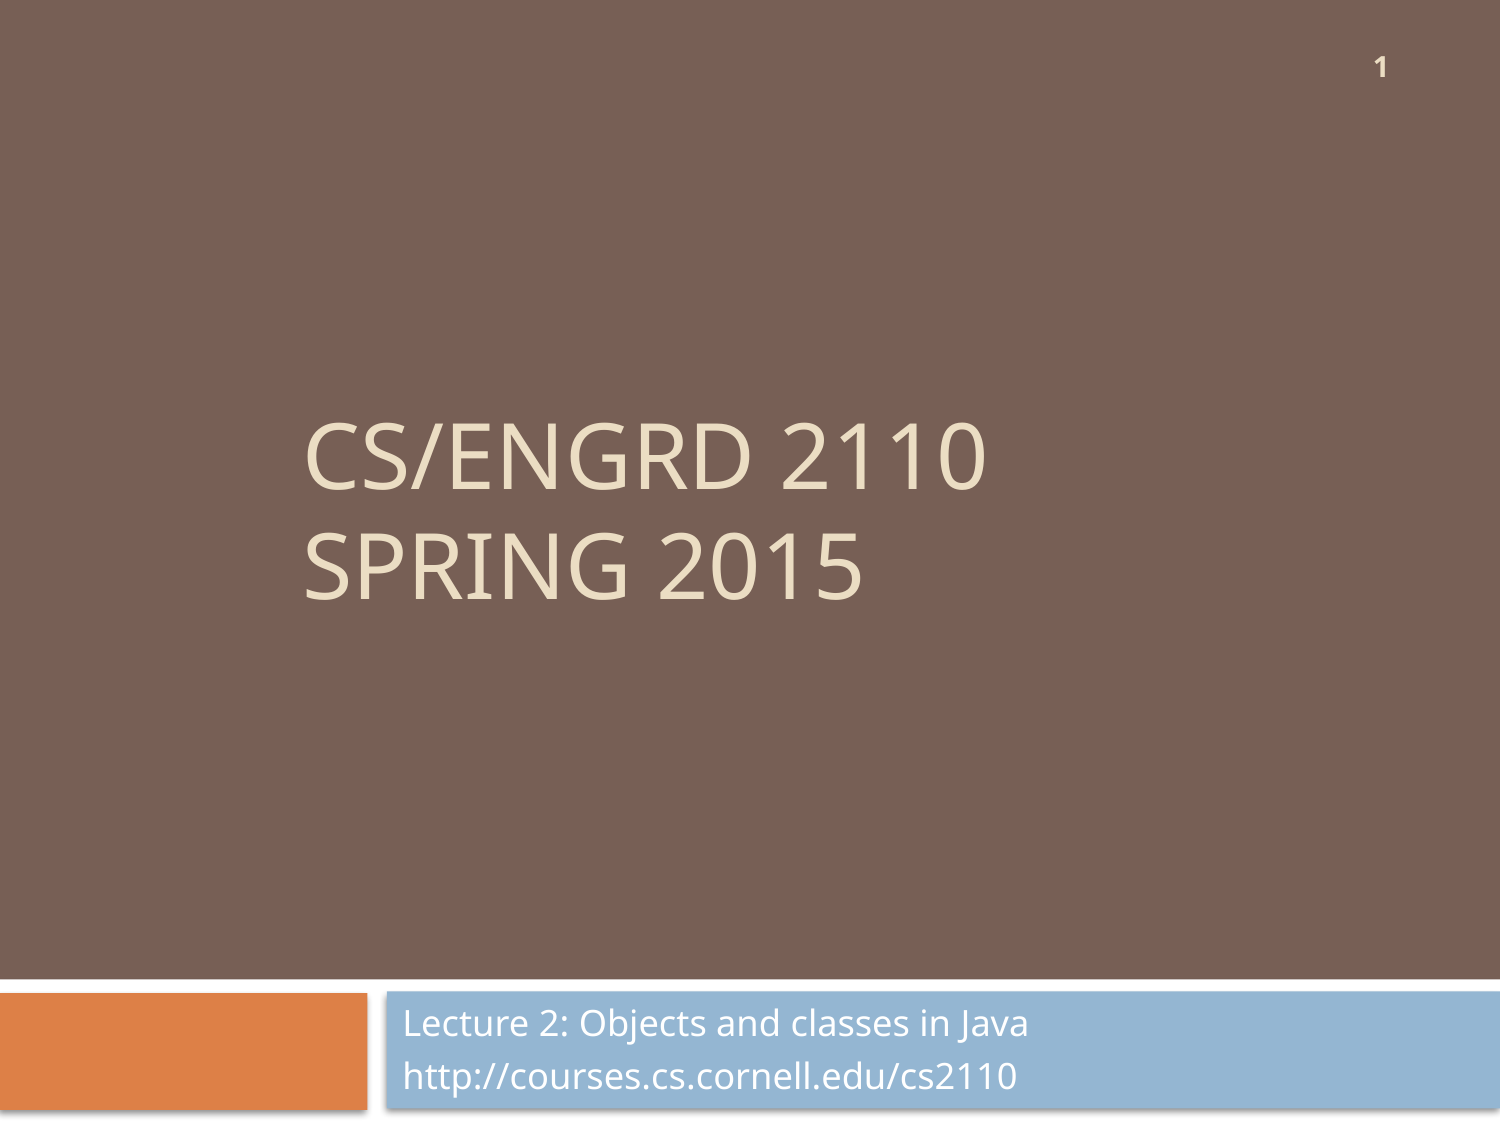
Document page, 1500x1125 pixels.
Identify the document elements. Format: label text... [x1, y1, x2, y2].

slide_number 1 [1312, 37, 1450, 100]
title CS/ENGRD 2110 Spring 2015 [287, 324, 1350, 625]
subtitle Lecture 2: Objects and classes in Java http://courses.cs.cornell.edu/cs2110 [387, 992, 1488, 1105]
